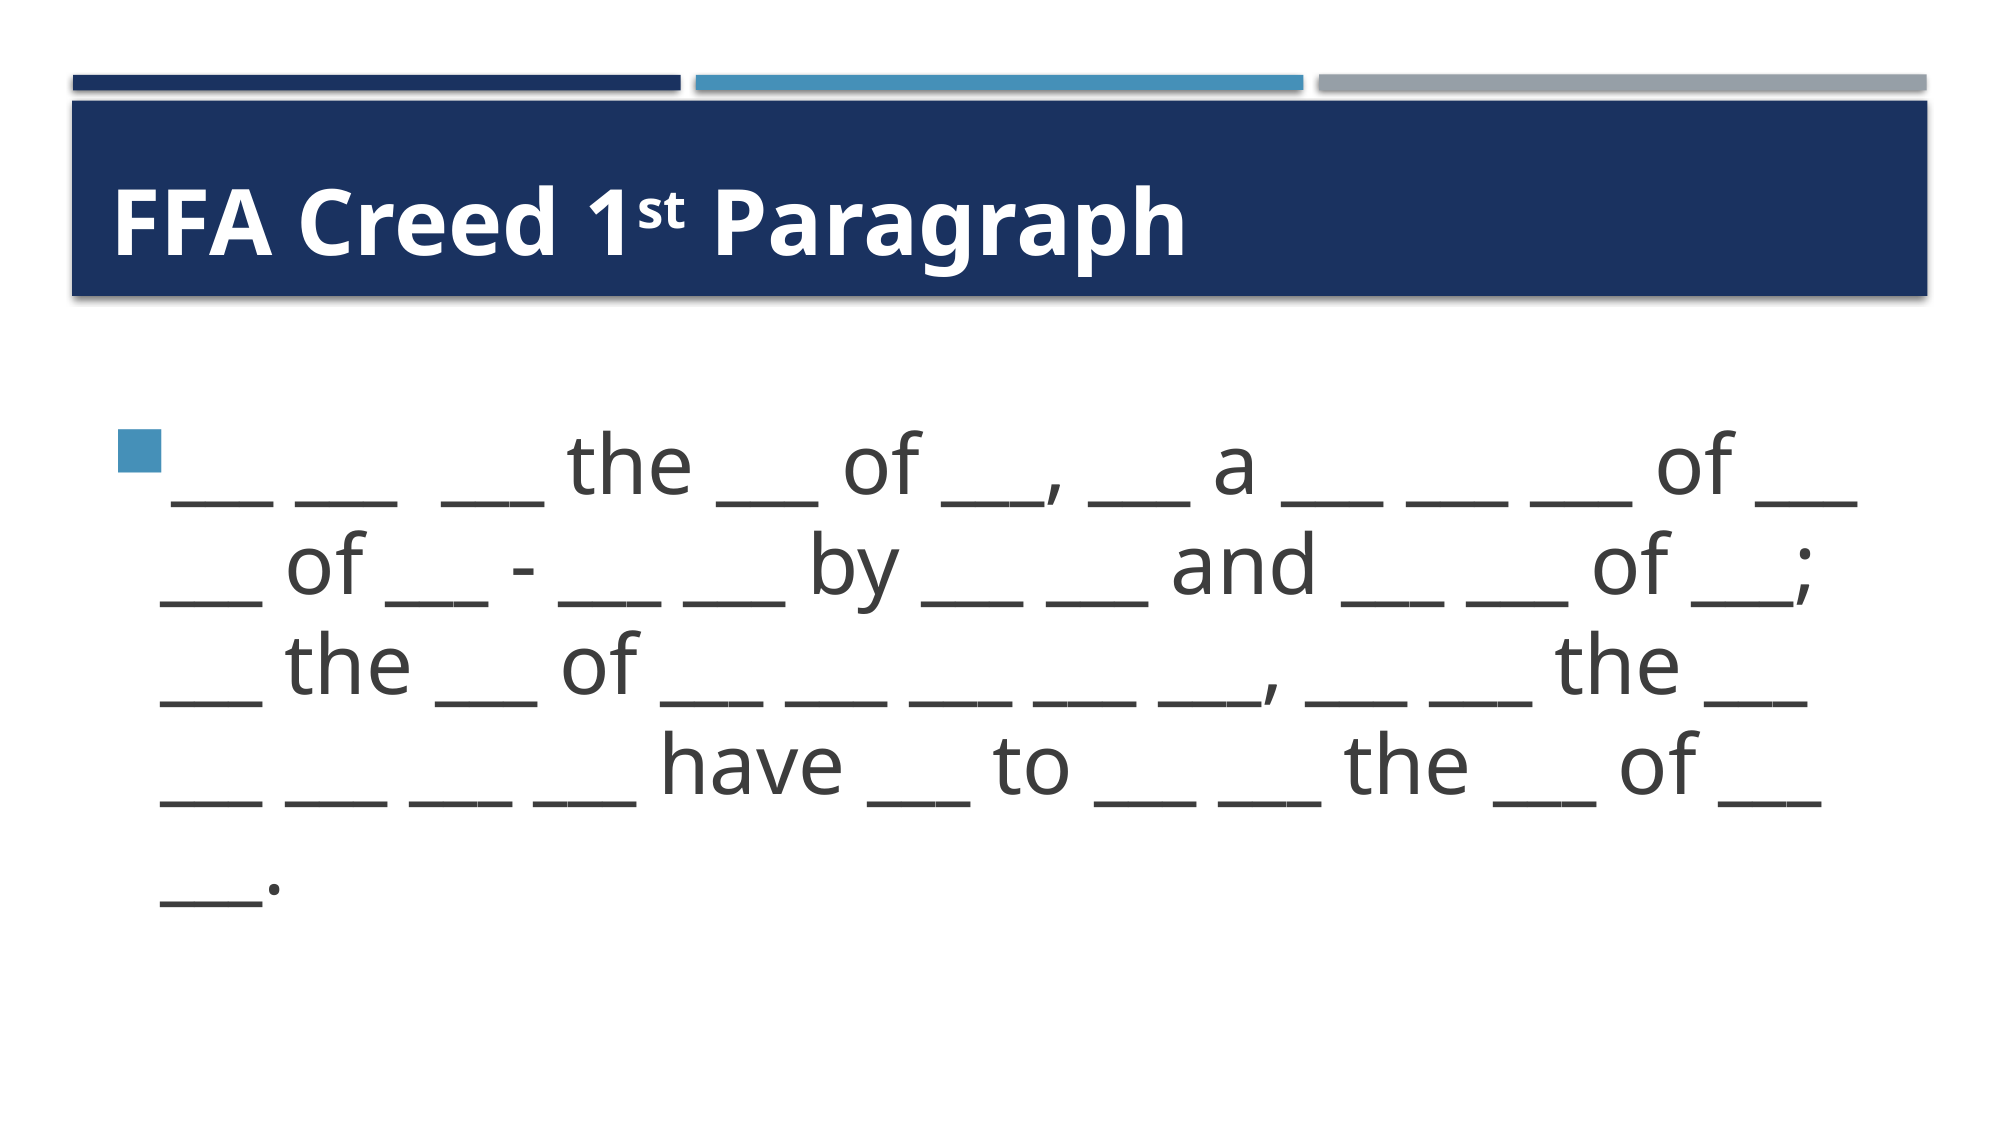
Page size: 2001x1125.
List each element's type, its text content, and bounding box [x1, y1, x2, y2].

list ___ ___ ___ the ___ of ___, ___ a ___ ___ ___ of ___ ___ of ___ - ___ ___ by ___ ___ and ___ ___ of ___; ___ the ___ of ___ ___ ___ ___ ___, ___ ___ the ___ ___ ___ ___ ___ have ___ to ___ ___ the ___ of ___ ___. [95, 359, 1905, 964]
title FFA Creed 1st Paragraph [95, 115, 1905, 282]
